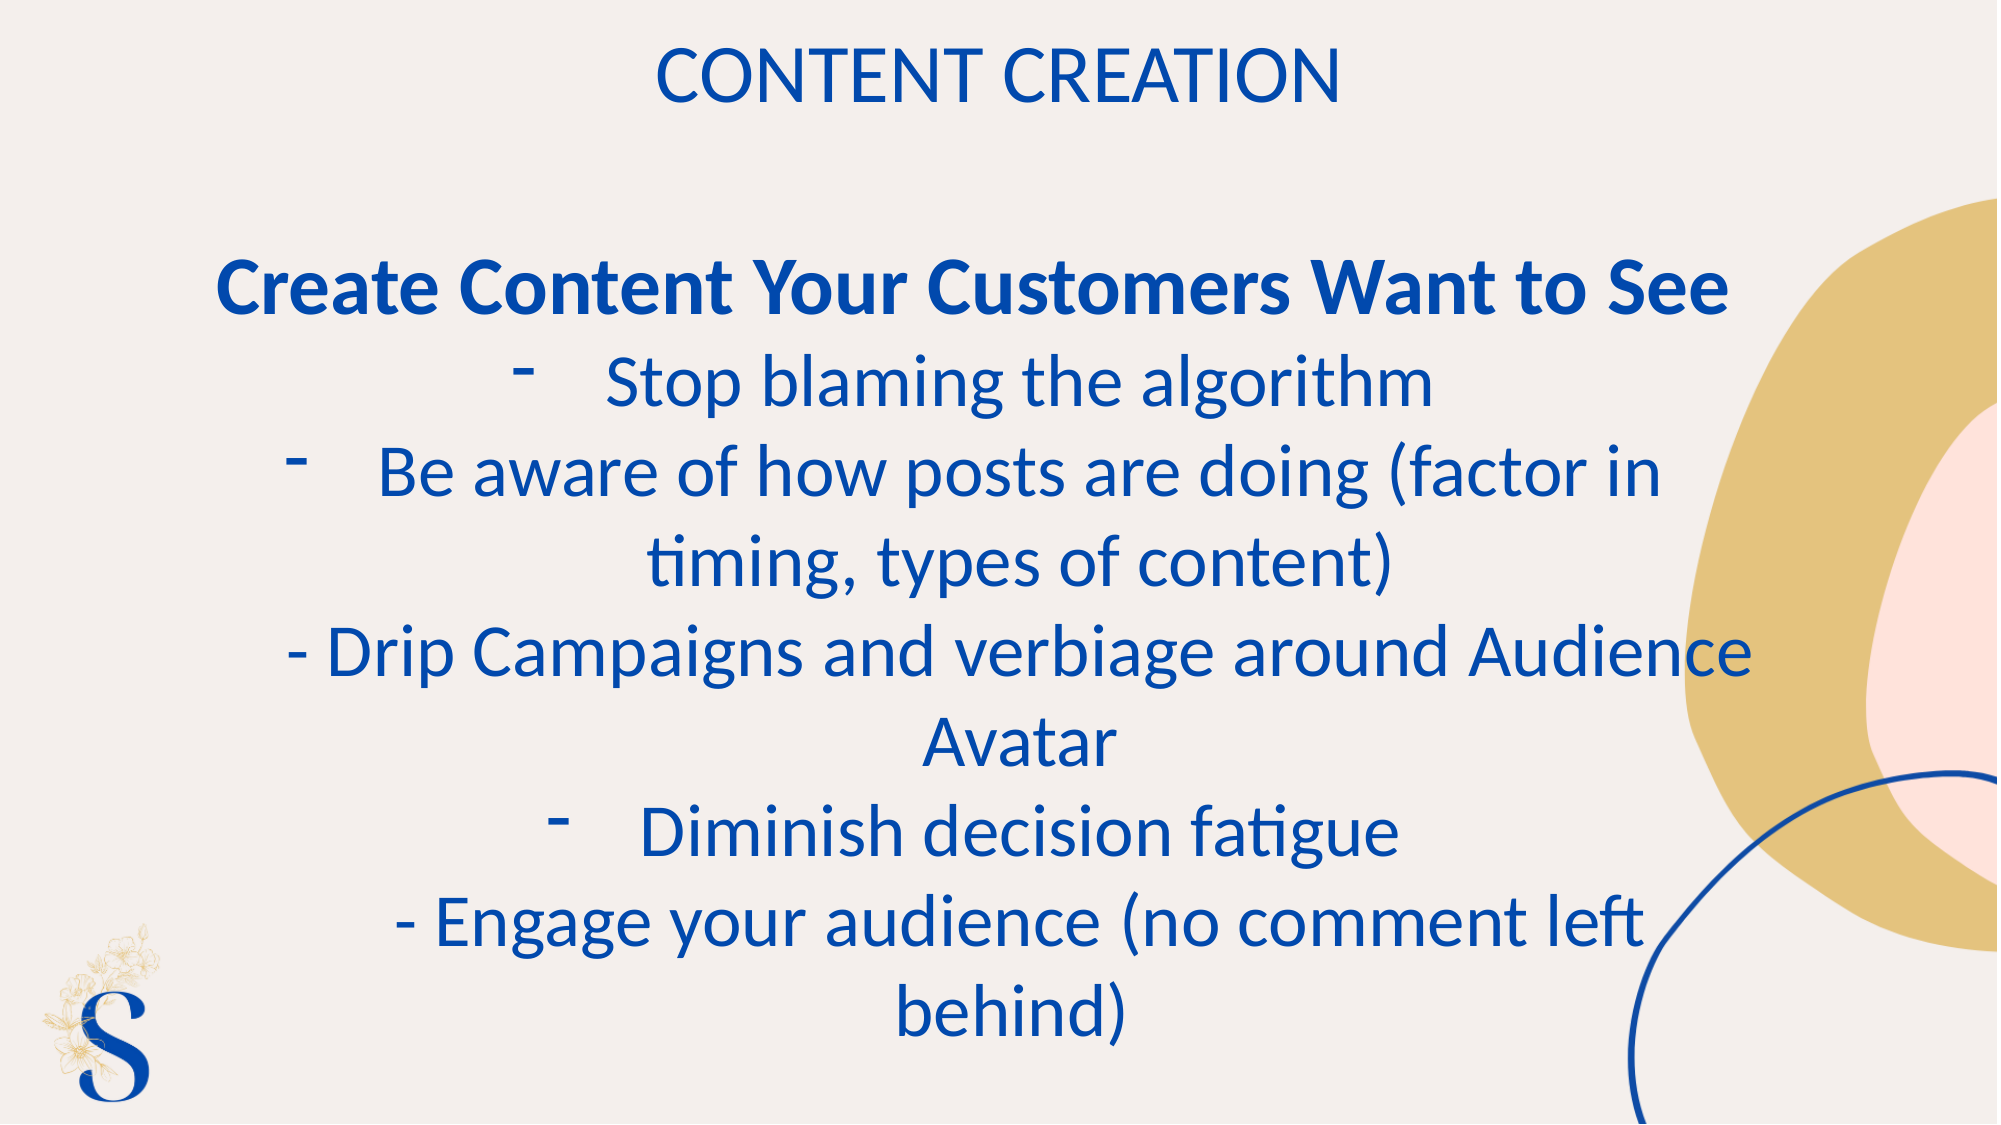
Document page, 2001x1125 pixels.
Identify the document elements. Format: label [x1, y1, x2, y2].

list [0, 0, 1997, 1124]
